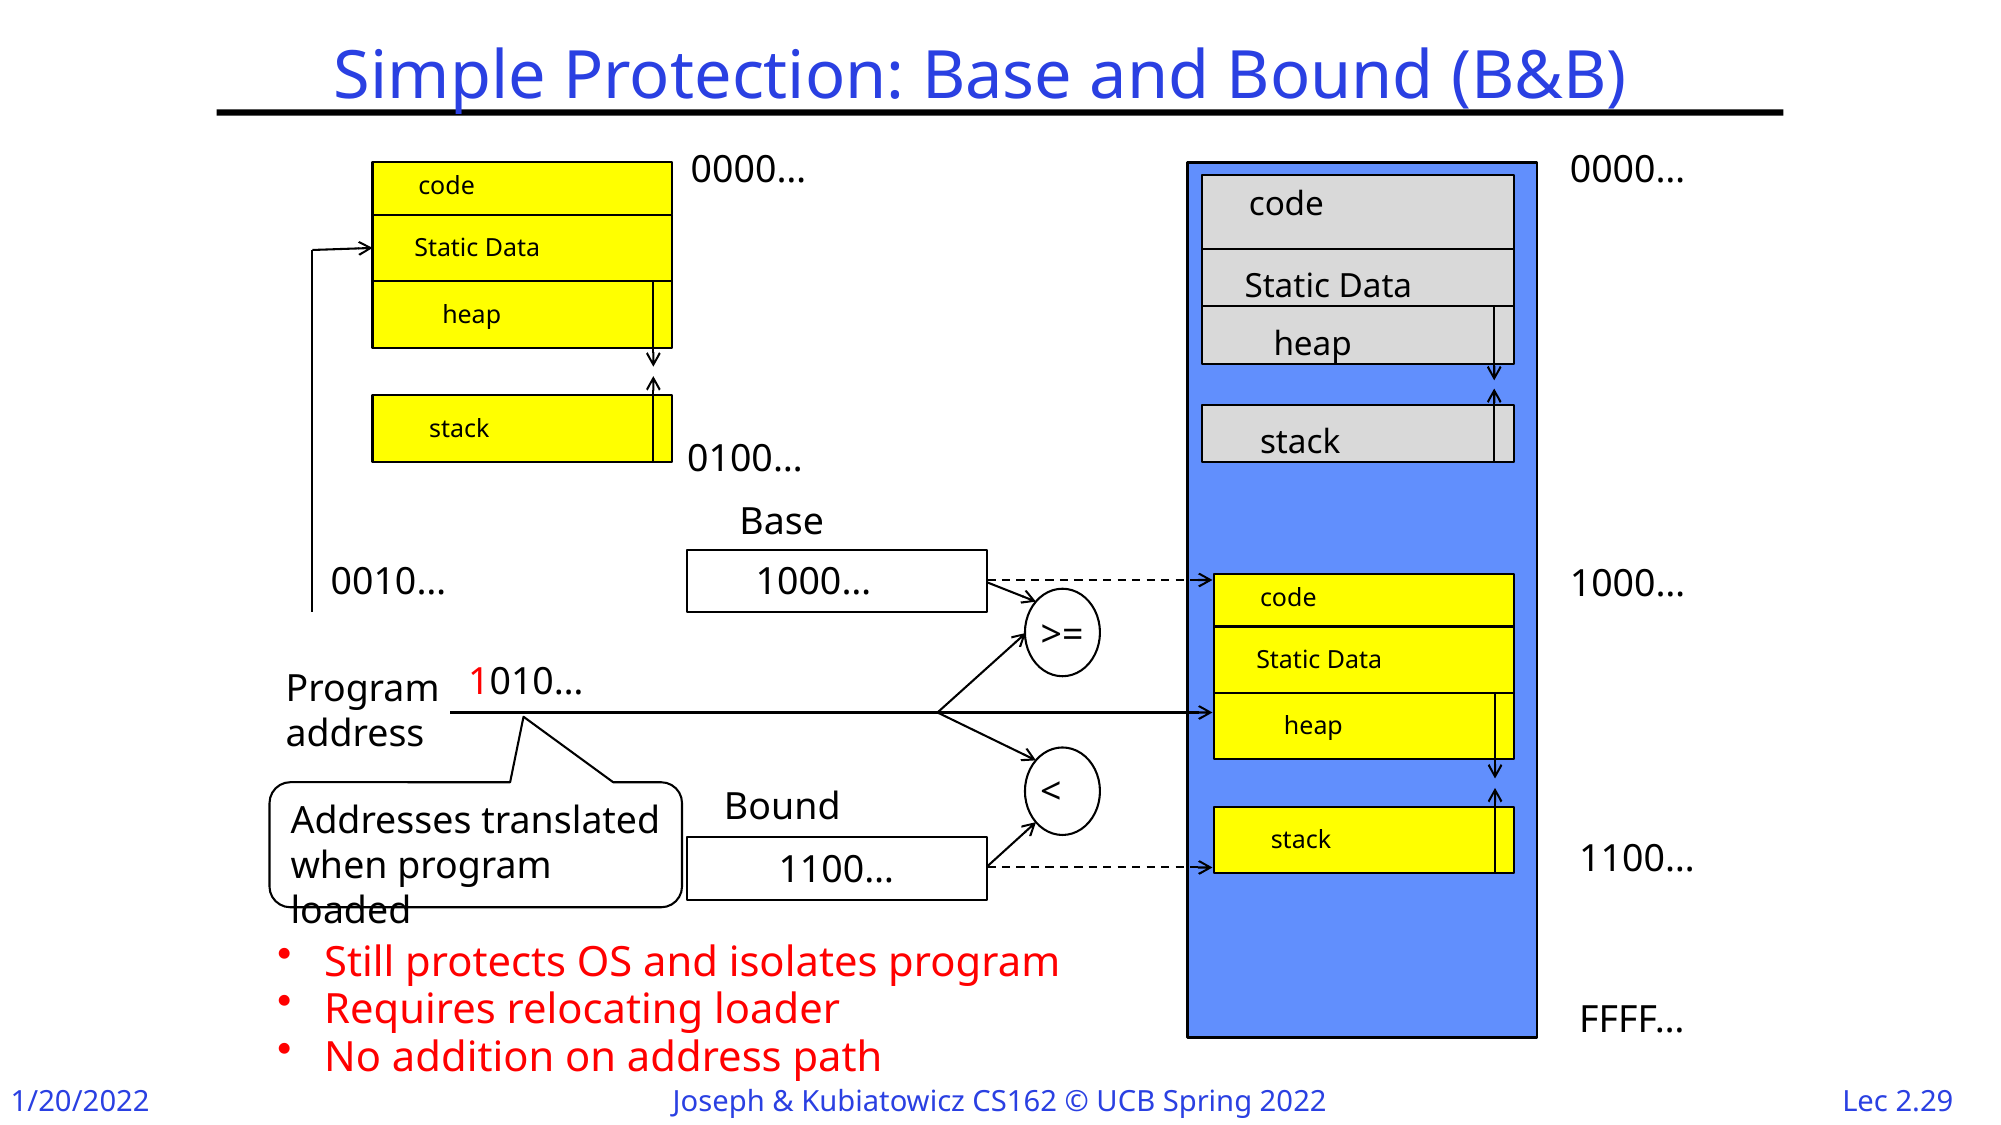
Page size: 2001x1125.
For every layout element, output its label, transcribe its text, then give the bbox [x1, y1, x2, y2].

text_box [372, 162, 673, 462]
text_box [1213, 573, 1515, 874]
text_box 1000… [1555, 551, 1701, 612]
text_box FFFF… [1564, 987, 1700, 1048]
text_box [687, 489, 1213, 613]
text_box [937, 721, 1101, 867]
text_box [449, 649, 938, 713]
text_box 0000… [675, 137, 822, 198]
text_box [937, 582, 1101, 710]
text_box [687, 774, 1213, 901]
text_box 1100… [1564, 826, 1710, 887]
list Still protects OS and isolates program Requires relocating loader No addition on address path [262, 941, 1188, 1125]
text_box [1187, 162, 1538, 1038]
text_box Addresses translated when program loaded [269, 721, 682, 908]
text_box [1201, 174, 1515, 469]
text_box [274, 247, 465, 763]
text_box 0000… [1555, 137, 1701, 198]
title Simple Protection: Base and Bound (B&B) [287, 16, 1675, 138]
text_box 0100… [672, 426, 818, 487]
